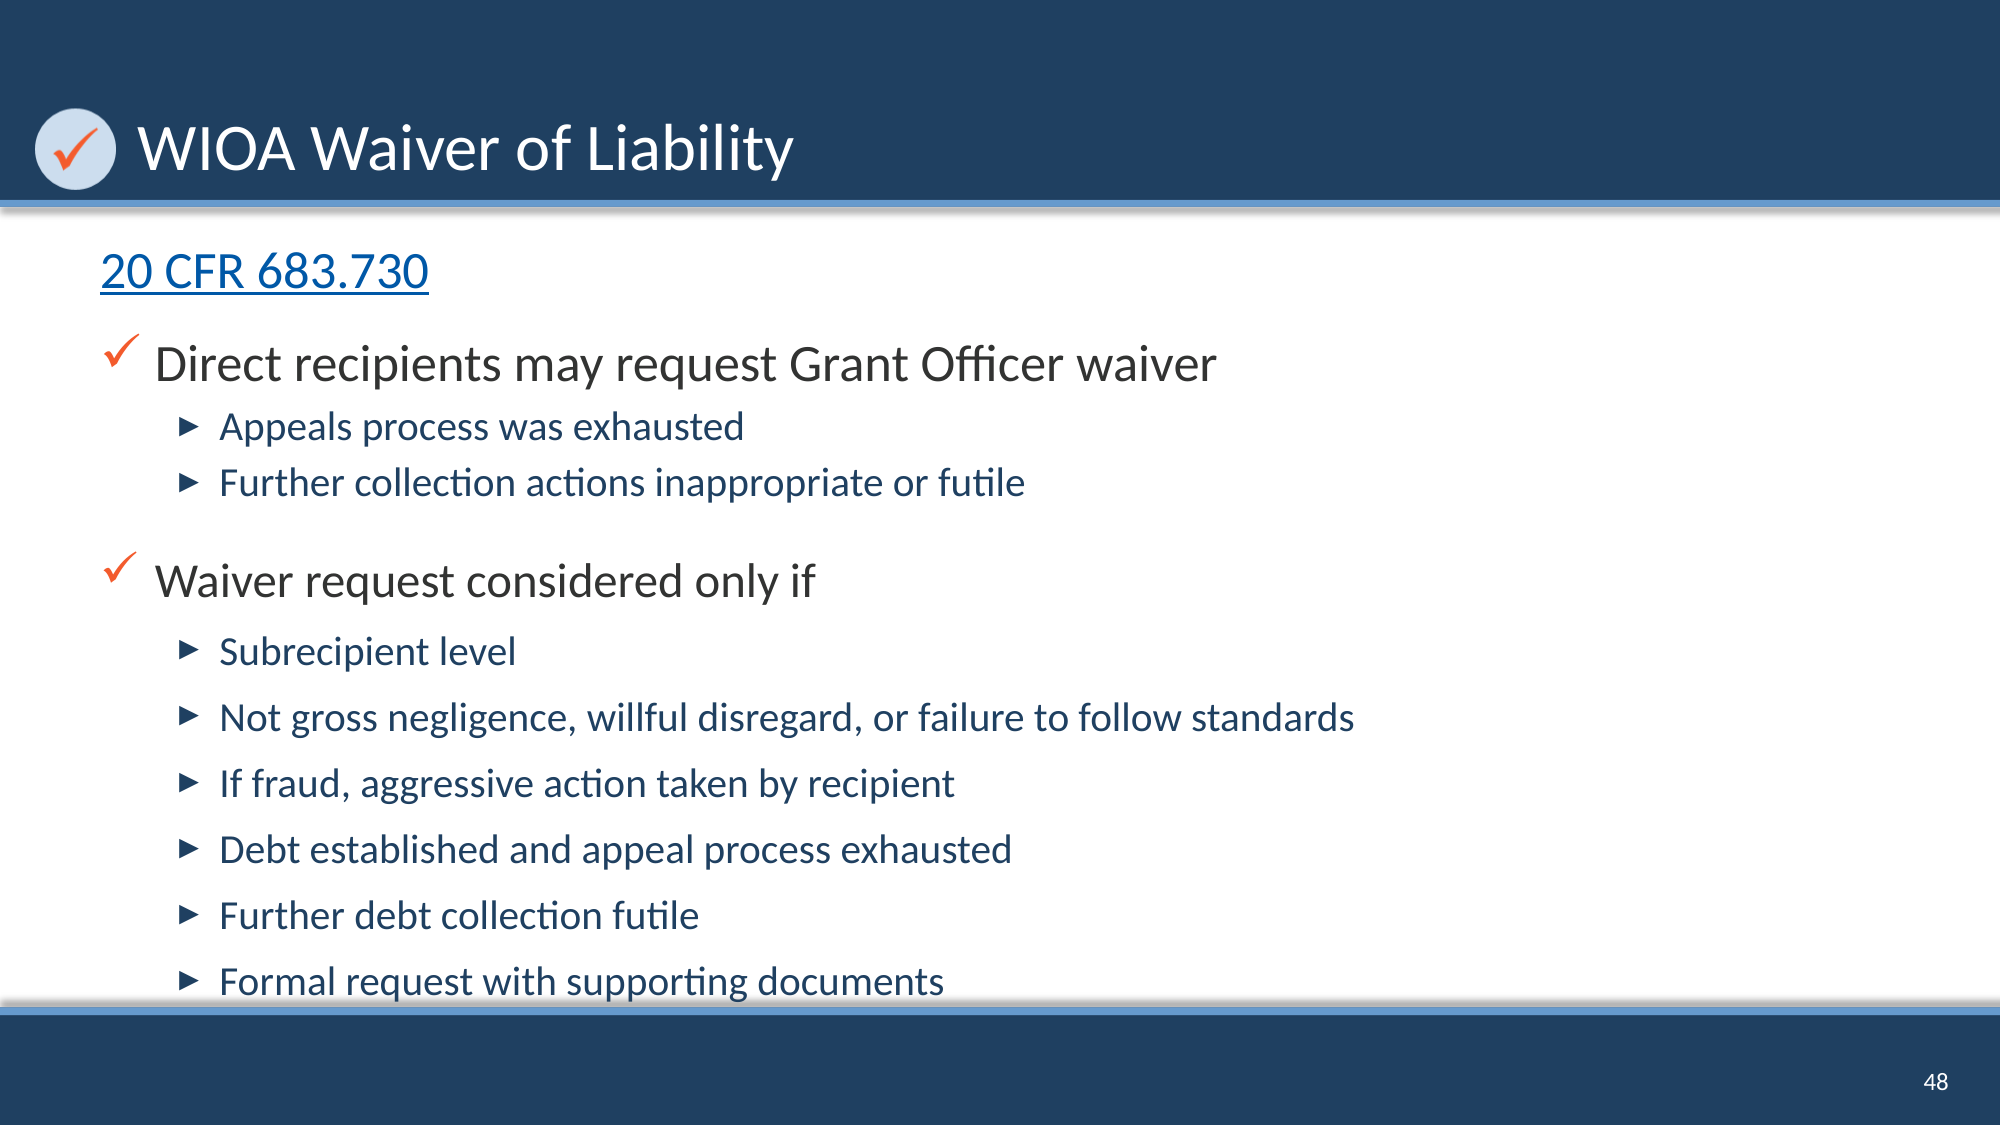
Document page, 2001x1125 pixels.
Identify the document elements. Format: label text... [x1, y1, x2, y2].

slide_number 48 [1514, 1050, 1965, 1111]
picture [0, 992, 2000, 1125]
list 20 CFR 683.730 Direct recipients may request Grant Officer waiver Appeals process was exhausted Further collection actions inappropriate or futile Waiver request considered only if Subrecipient level Not gross negligence, willful disregard, or failure to follow standards If fraud, aggressive action taken by recipient Debt established and appeal process exhausted Further debt collection futile Formal request with supporting documents [84, 233, 1915, 1014]
picture [0, 0, 2000, 222]
title WIOA Waiver of Liability [122, 11, 1987, 193]
